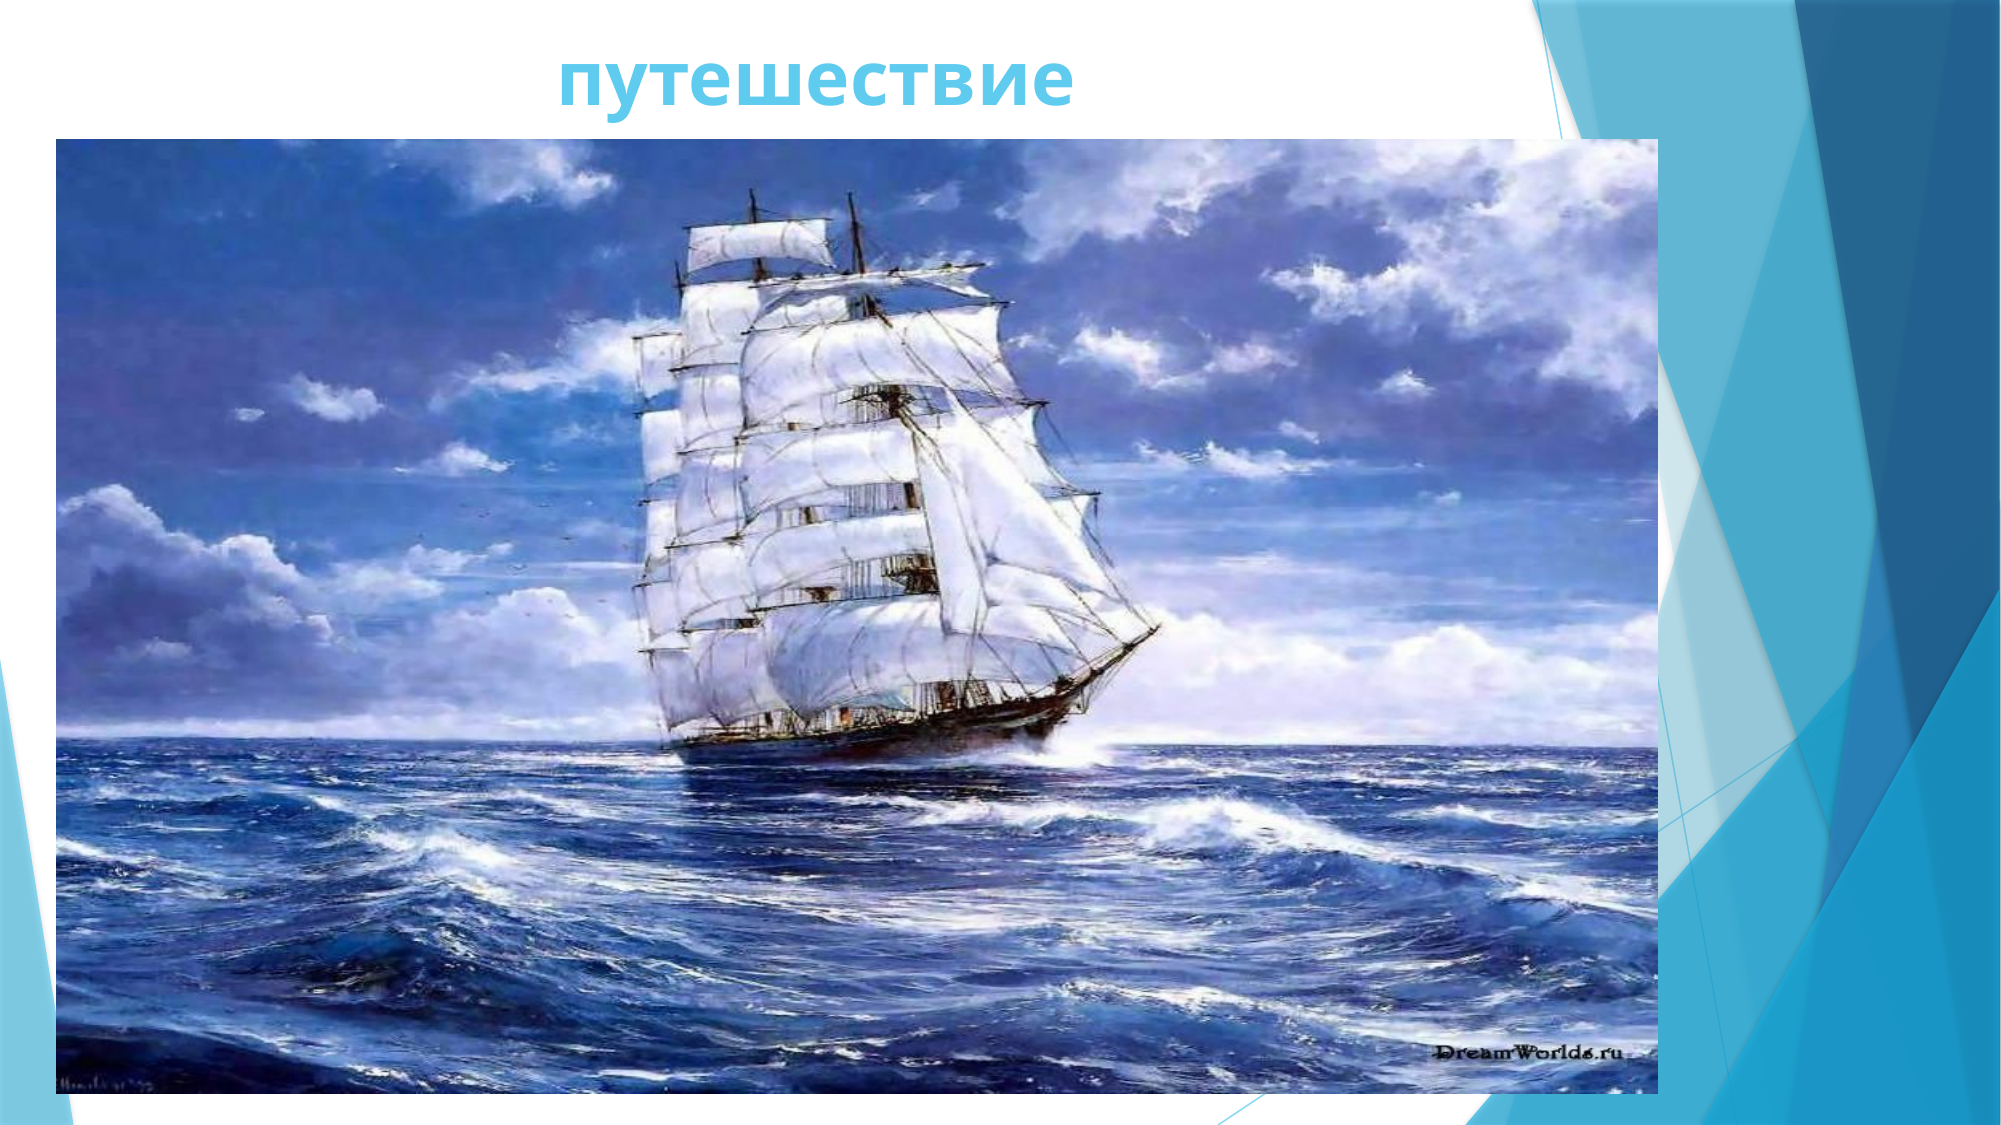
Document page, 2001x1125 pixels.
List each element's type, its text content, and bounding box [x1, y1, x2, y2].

title путешествие [111, 23, 1522, 138]
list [56, 139, 1659, 1095]
